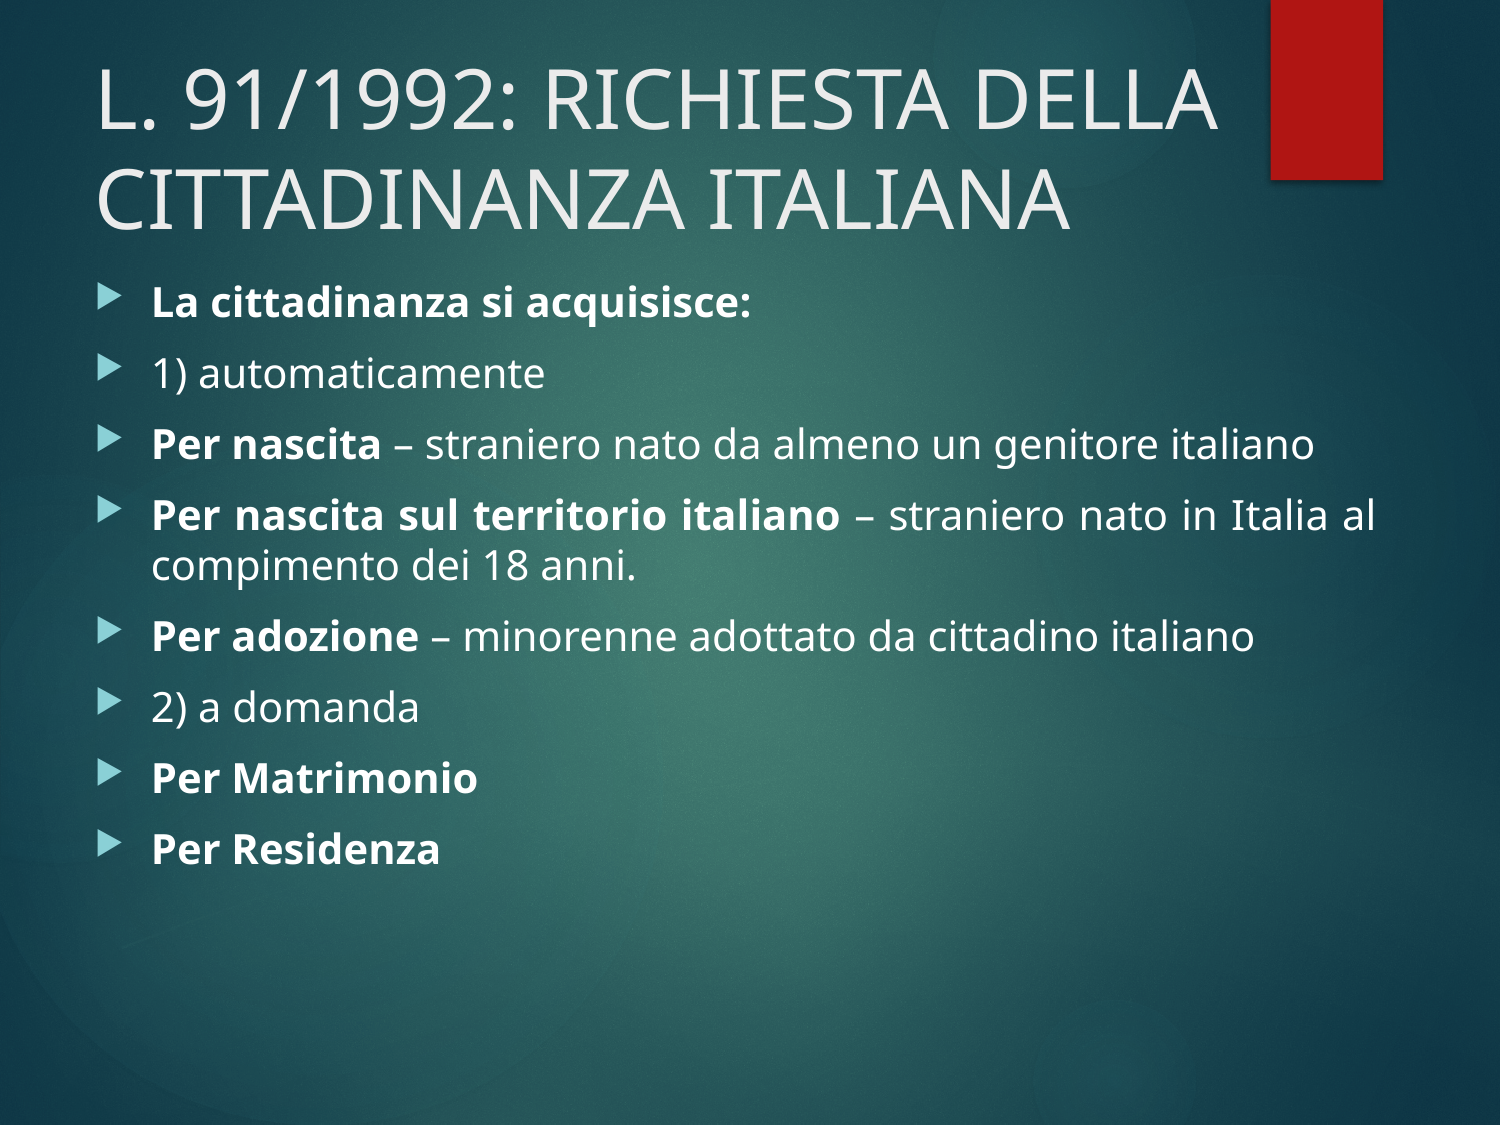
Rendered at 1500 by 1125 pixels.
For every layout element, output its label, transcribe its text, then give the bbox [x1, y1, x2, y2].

title L. 91/1992: RICHIESTA DELLA CITTADINANZA ITALIANA [79, 38, 1268, 268]
list La cittadinanza si acquisisce: 1) automaticamente Per nascita – straniero nato da almeno un genitore italiano Per nascita sul territorio italiano – straniero nato in Italia al compimento dei 18 anni. Per adozione – minorenne adottato da cittadino italiano 2) a domanda Per Matrimonio Per Residenza [79, 268, 1392, 1025]
